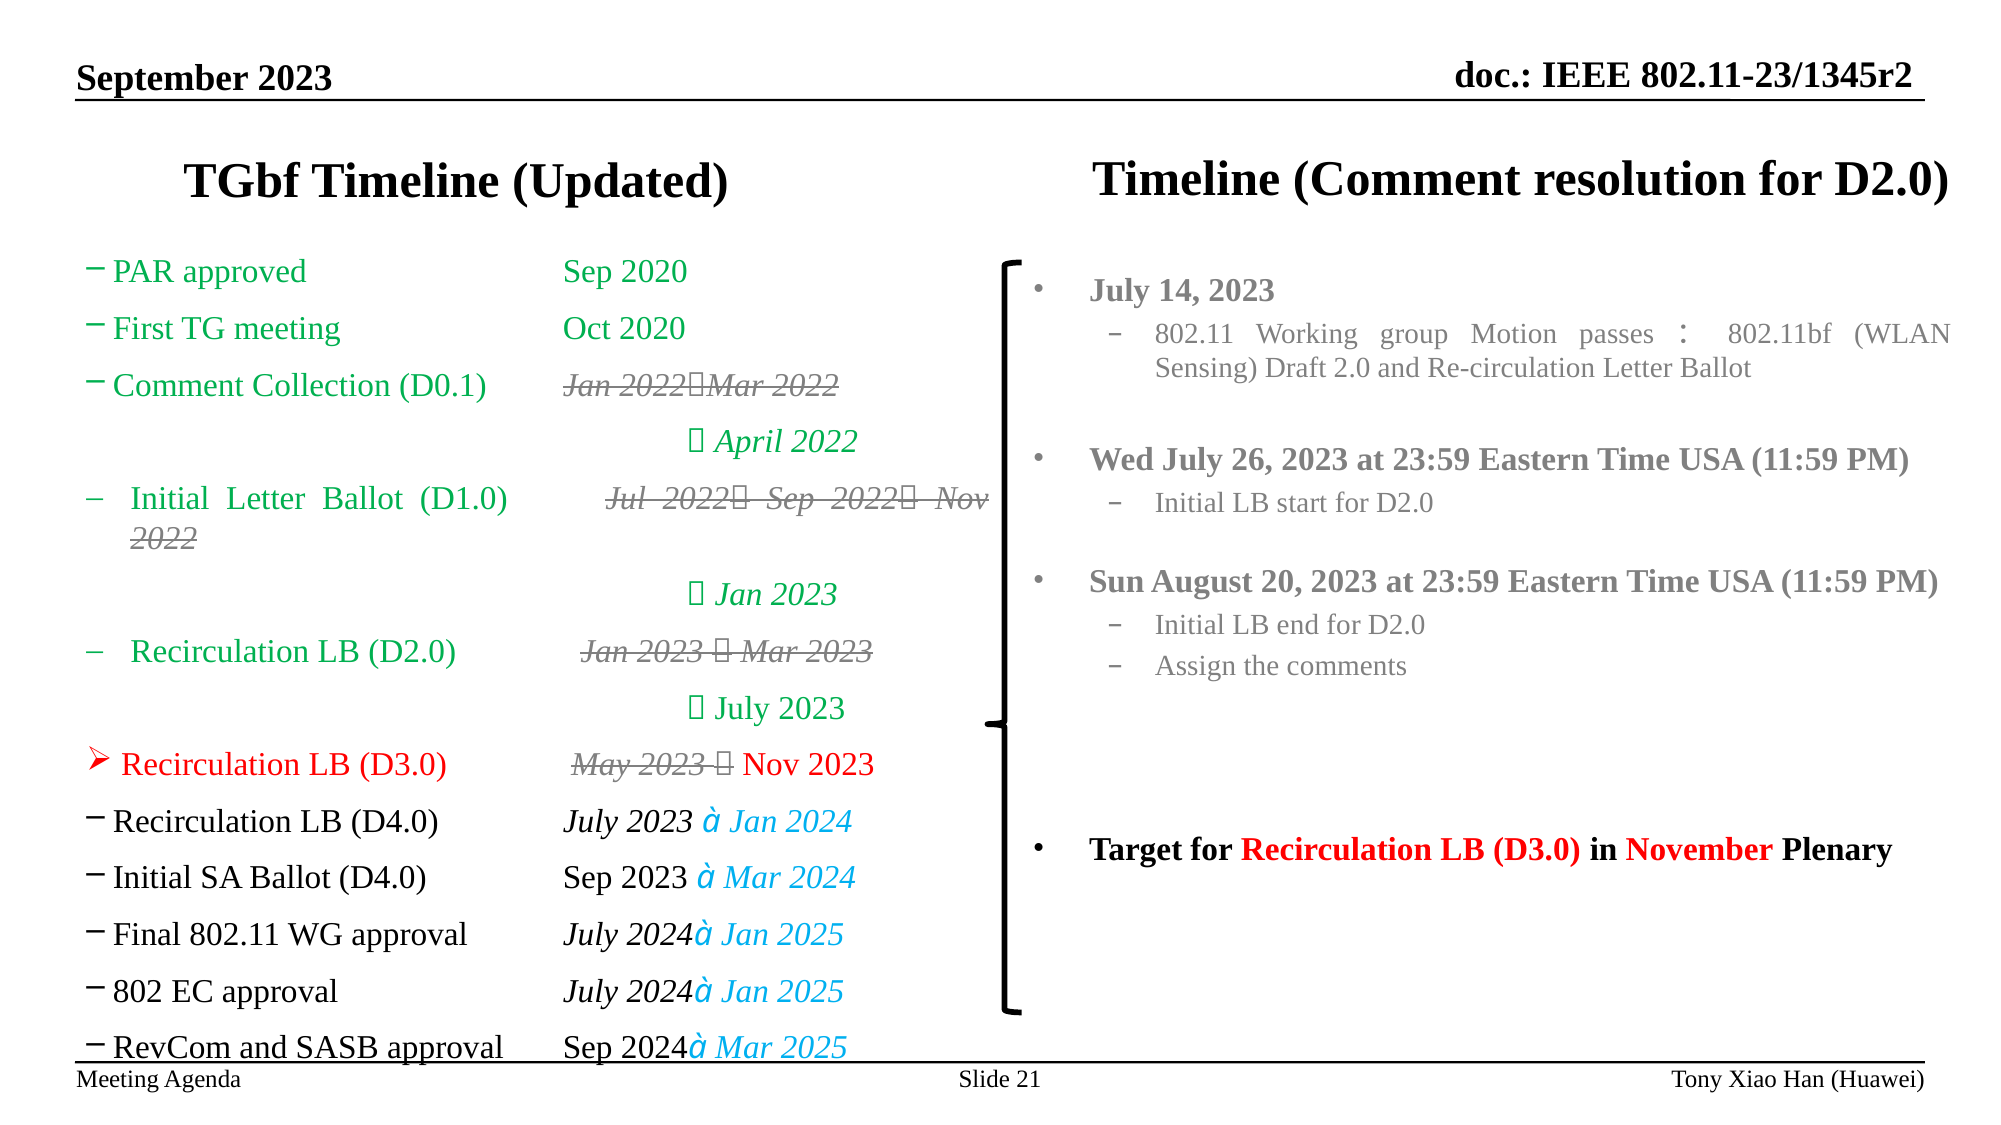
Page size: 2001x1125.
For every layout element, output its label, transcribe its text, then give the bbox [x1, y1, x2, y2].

text_box PAR approved Sep 2020 First TG meeting Oct 2020 Comment Collection (D0.1) Jan 2022Mar 2022  April 2022 Initial Letter Ballot (D1.0) Jul 2022 Sep 2022 Nov 2022  Jan 2023 Recirculation LB (D2.0) Jan 2023  Mar 2023  July 2023 Recirculation LB (D3.0) May 2023  Nov 2023 Recirculation LB (D4.0) July 2023 à Jan 2024 Initial SA Ballot (D4.0) Sep 2023 à Mar 2024 Final 802.11 WG approval July 2024à Jan 2025 802 EC approval July 2024à Jan 2025 RevCom and SASB approval Sep 2024à Mar 2025 [75, 243, 1000, 950]
text_box [987, 262, 1022, 1013]
title TGbf Timeline (Updated) [75, 139, 838, 215]
text_box July 14, 2023 802.11 Working group Motion passes：802.11bf (WLAN Sensing) Draft 2.0 and Re-circulation Letter Ballot Wed July 26, 2023 at 23:59 Eastern Time USA (11:59 PM) Initial LB start for D2.0 Sun August 20, 2023 at 23:59 Eastern Time USA (11:59 PM) Initial LB end for D2.0 Assign the comments Target for Recirculation LB (D3.0) in November Plenary [1022, 262, 1963, 950]
text_box Timeline (Comment resolution for D2.0) [1067, 141, 1975, 209]
